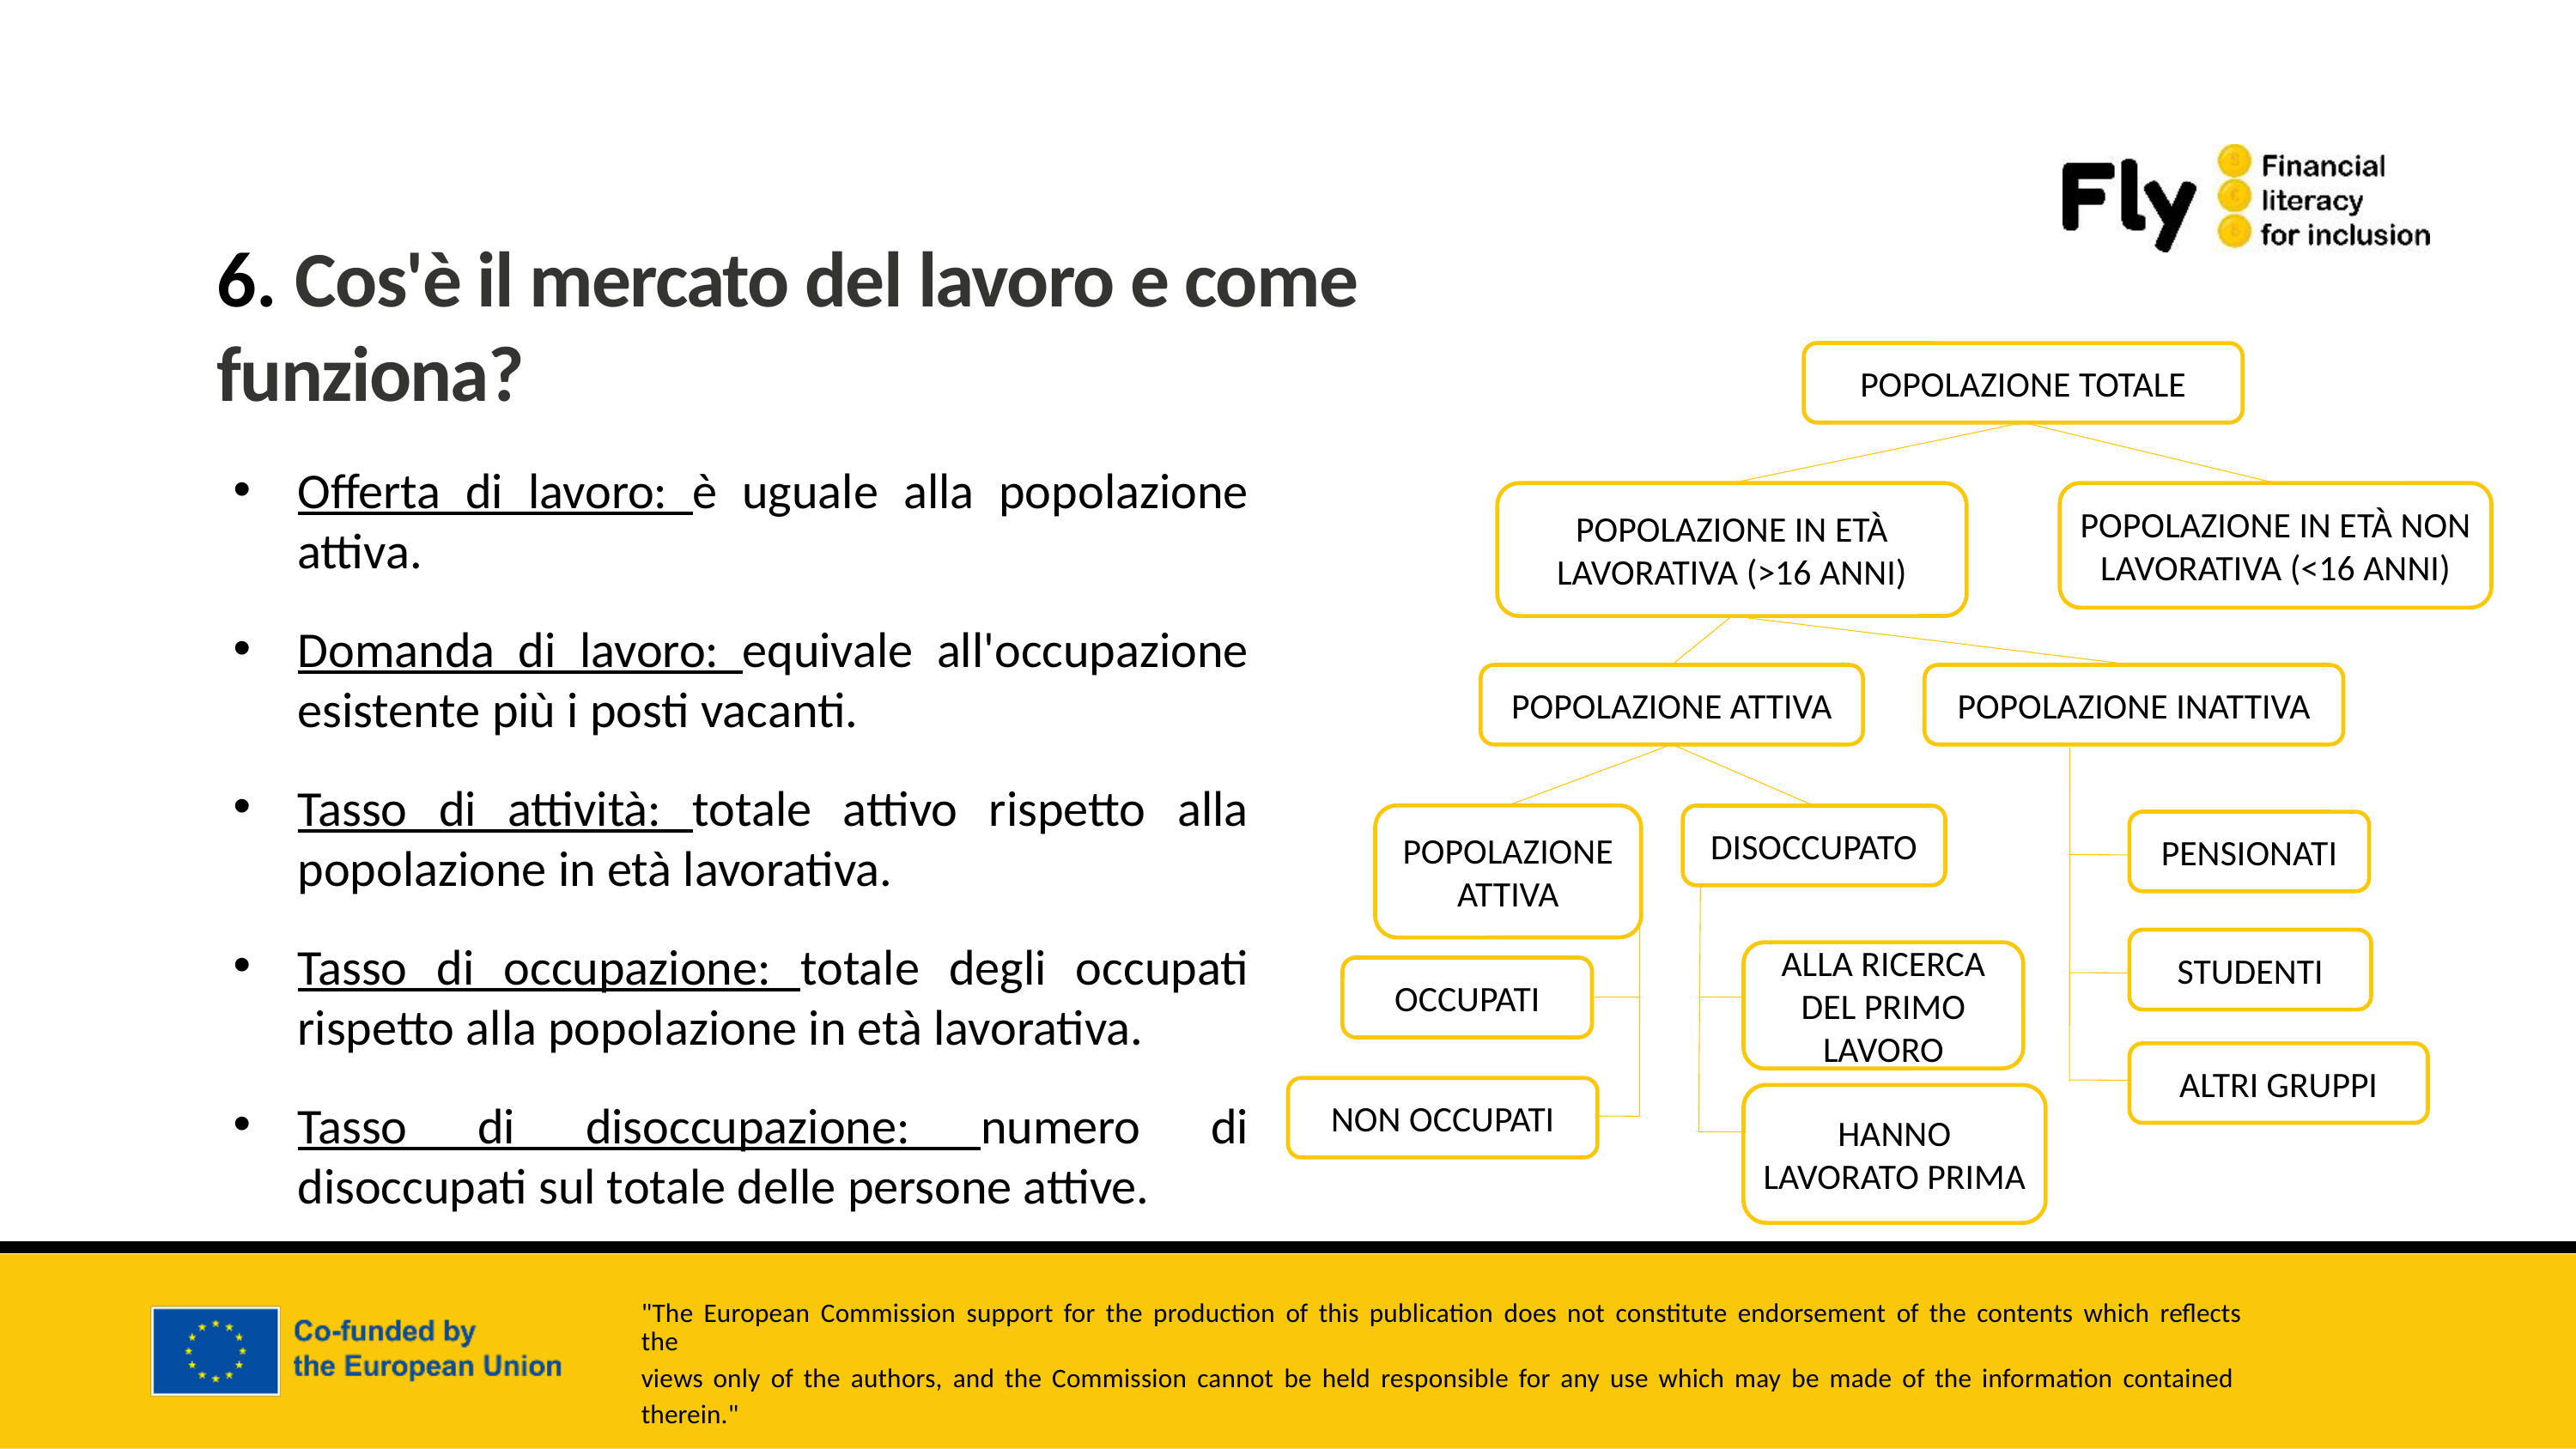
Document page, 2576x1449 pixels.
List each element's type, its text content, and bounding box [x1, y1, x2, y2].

text_box 6. Cos'è il mercato del lavoro e come funziona? [204, 221, 1621, 423]
text_box Offerta di lavoro: è uguale alla popolazione attiva. Domanda di lavoro: equivale all'occupazione esistente più i posti vacanti. Tasso di attività: totale attivo rispetto alla popolazione in età lavorativa. Tasso di occupazione: totale degli occupati rispetto alla popolazione in età lavorativa. Tasso di disoccupazione: numero di disoccupati sul totale delle persone attive. [220, 452, 1261, 1281]
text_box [1287, 343, 2492, 1223]
picture [149, 1304, 593, 1399]
picture [2063, 144, 2430, 252]
